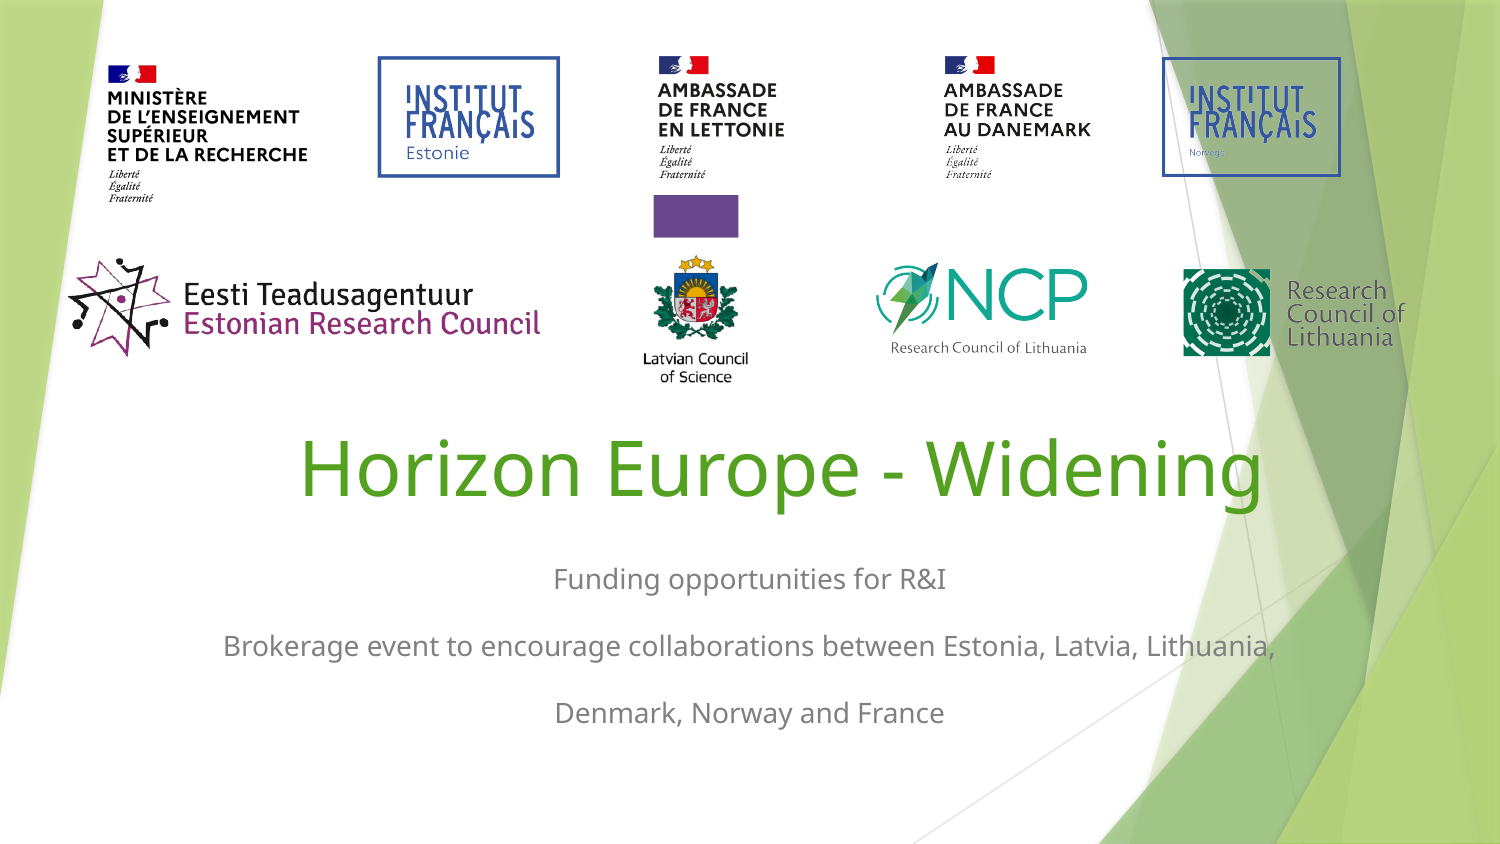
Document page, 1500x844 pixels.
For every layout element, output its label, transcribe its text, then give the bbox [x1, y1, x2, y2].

picture [91, 47, 324, 219]
text_box [0, 0, 1500, 844]
picture [50, 228, 556, 387]
title Horizon Europe - Widening [83, 396, 1482, 527]
picture [1161, 246, 1428, 378]
picture [351, 30, 585, 204]
subtitle Funding opportunities for R&I Brokerage event to encourage collaborations between Estonia, Latvia, Lithuania, Denmark, Norway and France [51, 546, 1449, 760]
picture [1161, 56, 1341, 177]
picture [926, 37, 1106, 197]
picture [867, 239, 1098, 378]
picture [588, 37, 871, 410]
